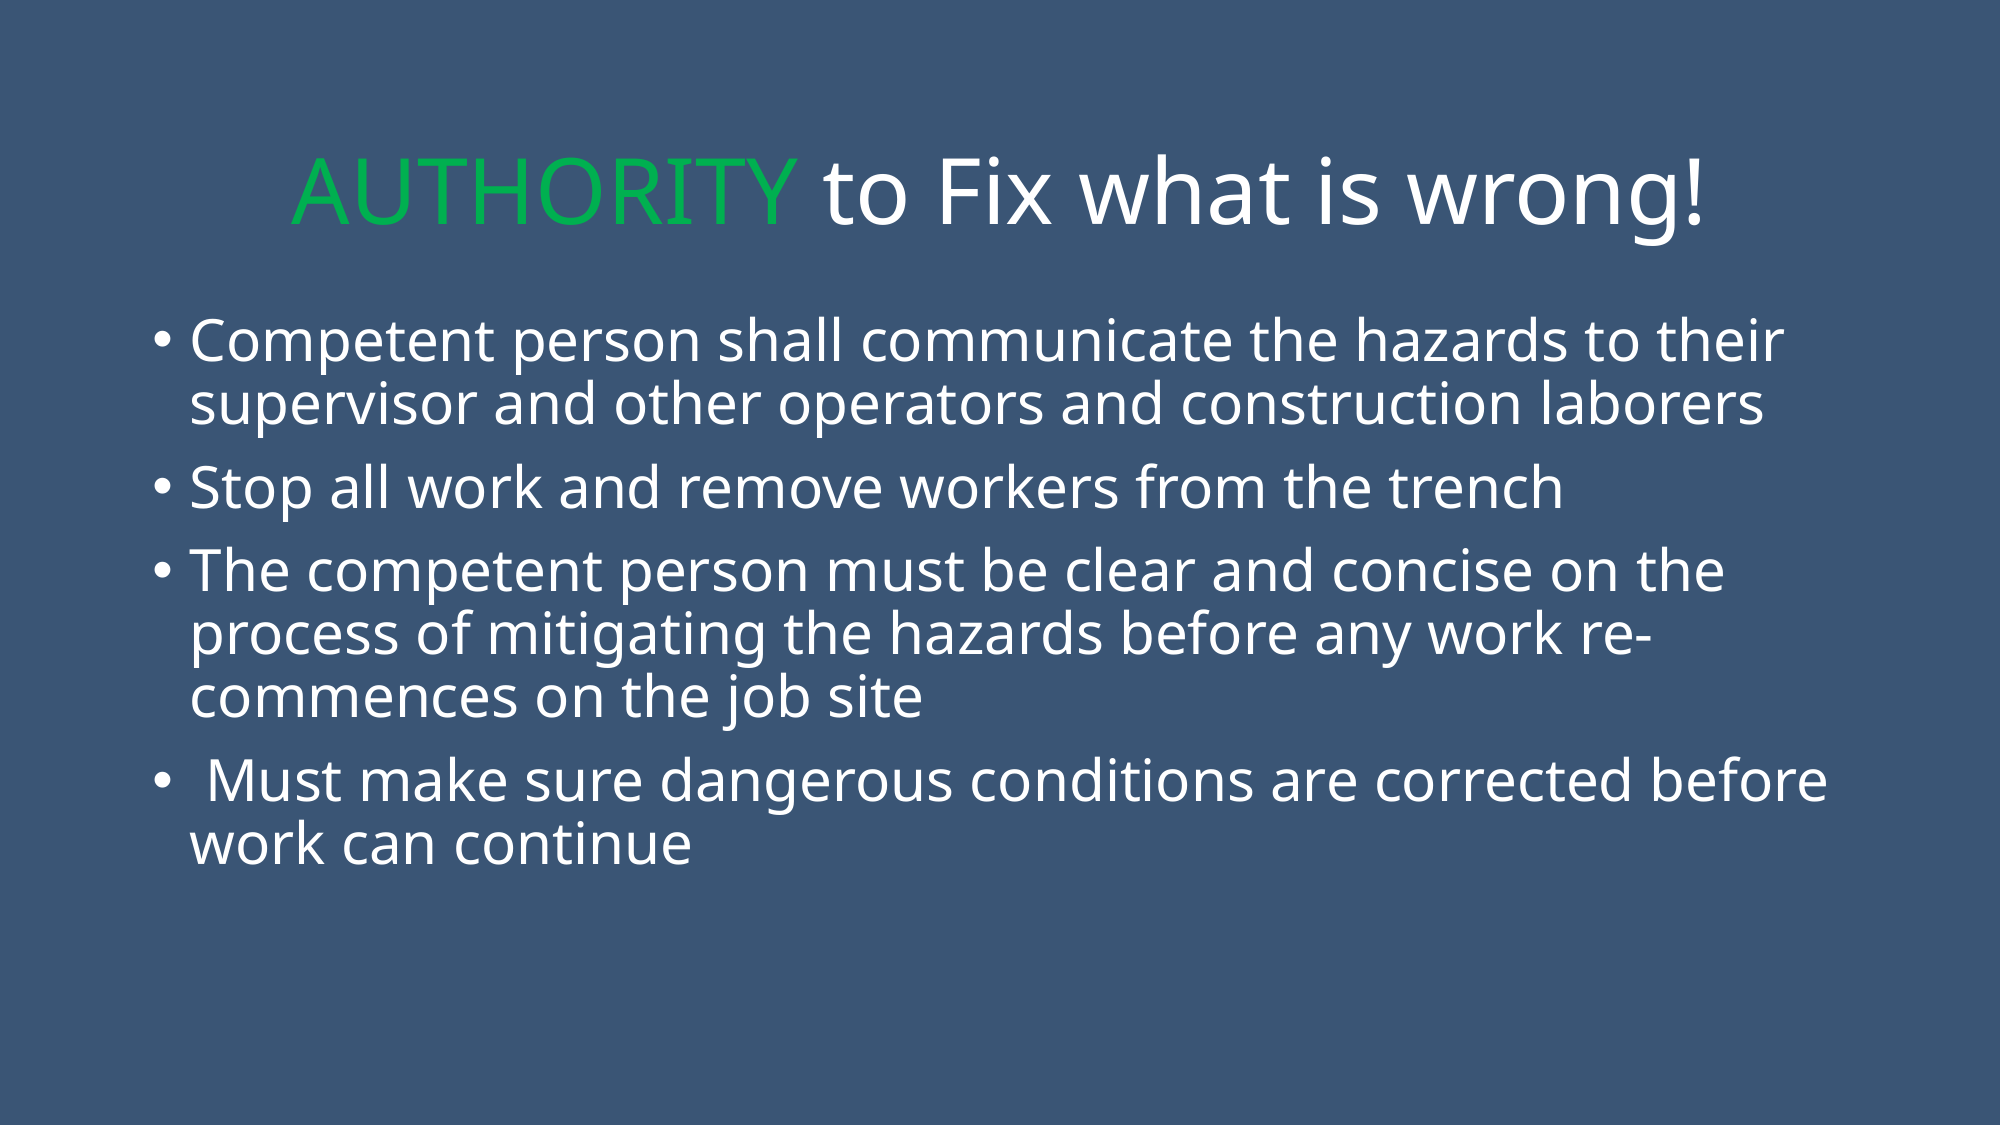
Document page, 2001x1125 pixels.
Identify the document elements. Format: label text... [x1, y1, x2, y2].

title AUTHORITY to Fix what is wrong! [137, 86, 1863, 303]
list Competent person shall communicate the hazards to their supervisor and other operators and construction laborers Stop all work and remove workers from the trench The competent person must be clear and concise on the process of mitigating the hazards before any work re-commences on the job site Must make sure dangerous conditions are corrected before work can continue [137, 303, 1863, 1018]
